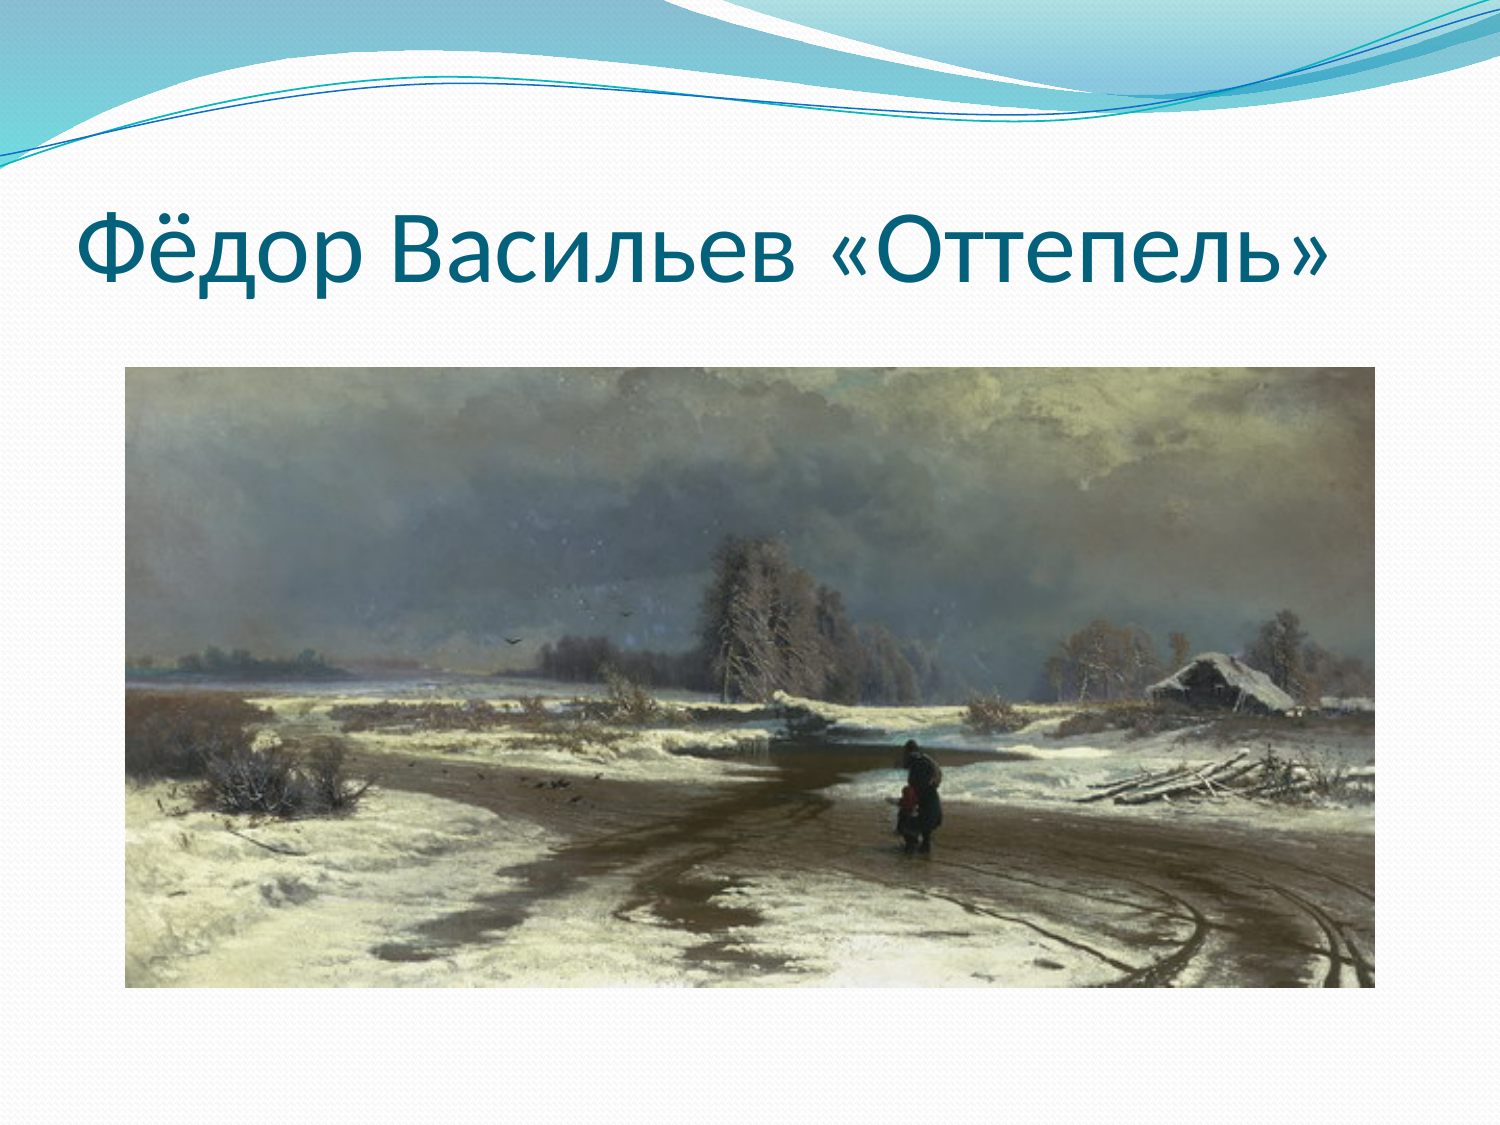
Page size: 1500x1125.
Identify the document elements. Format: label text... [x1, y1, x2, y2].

title Фёдор Васильев «Оттепель» [75, 115, 1425, 303]
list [124, 366, 1376, 989]
